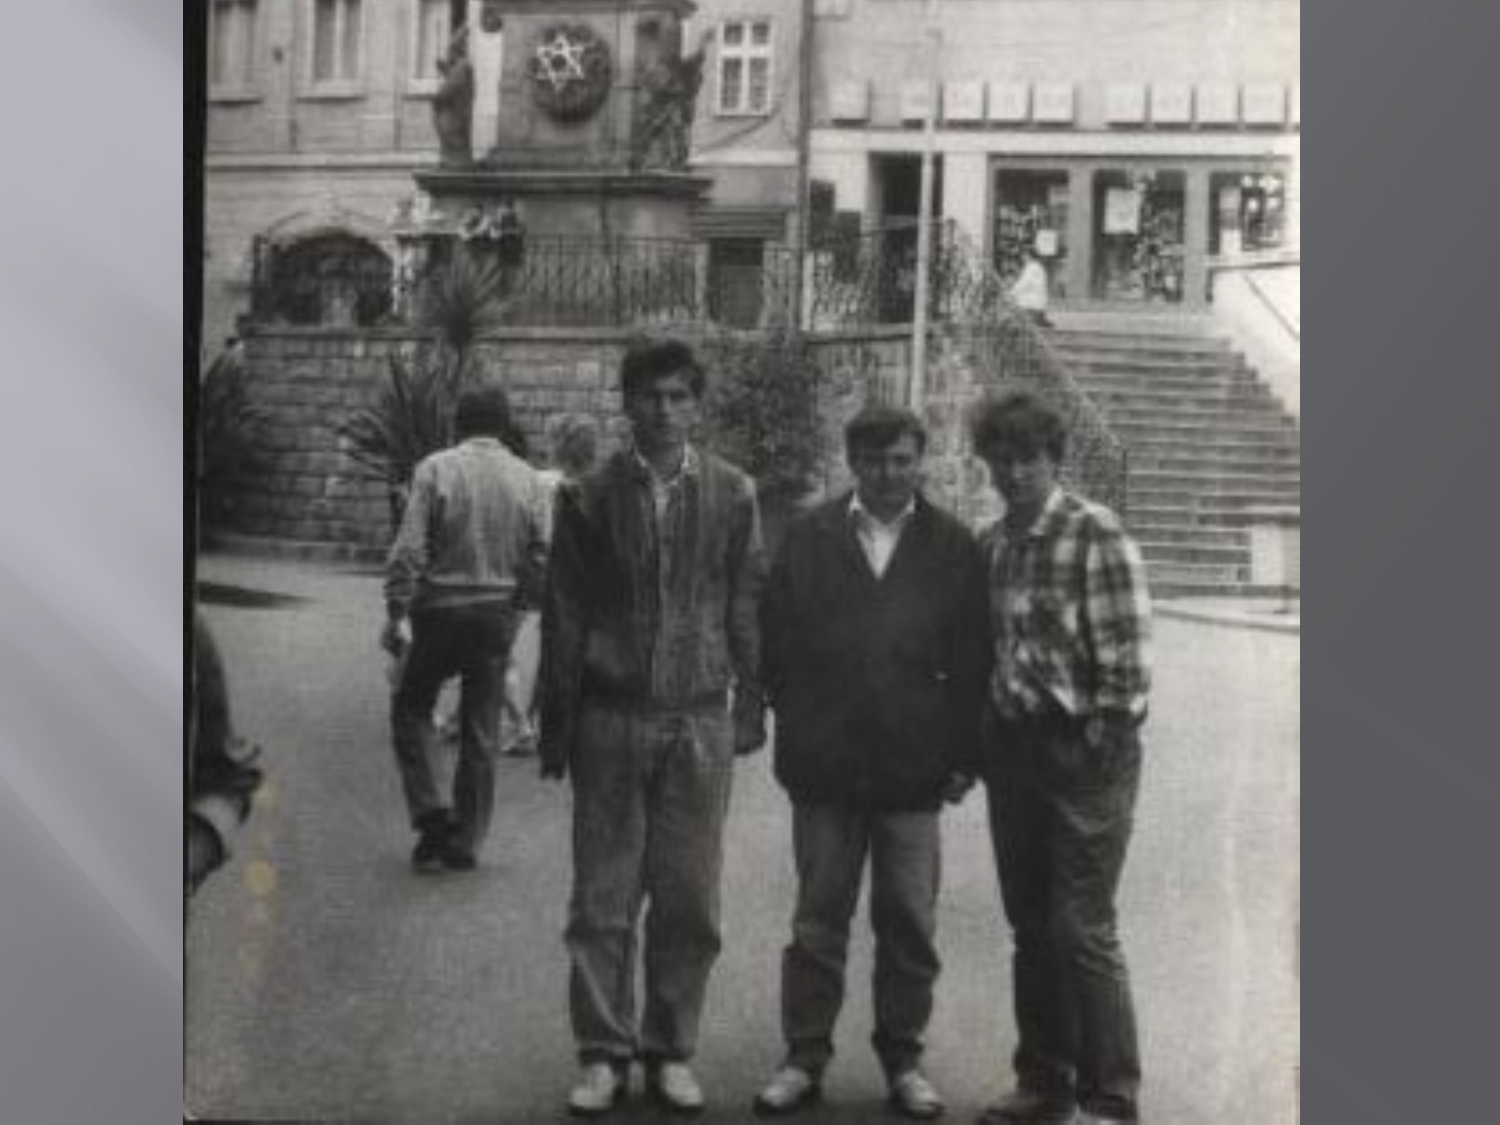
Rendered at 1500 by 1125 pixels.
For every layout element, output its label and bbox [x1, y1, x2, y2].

picture [182, 0, 1300, 1125]
